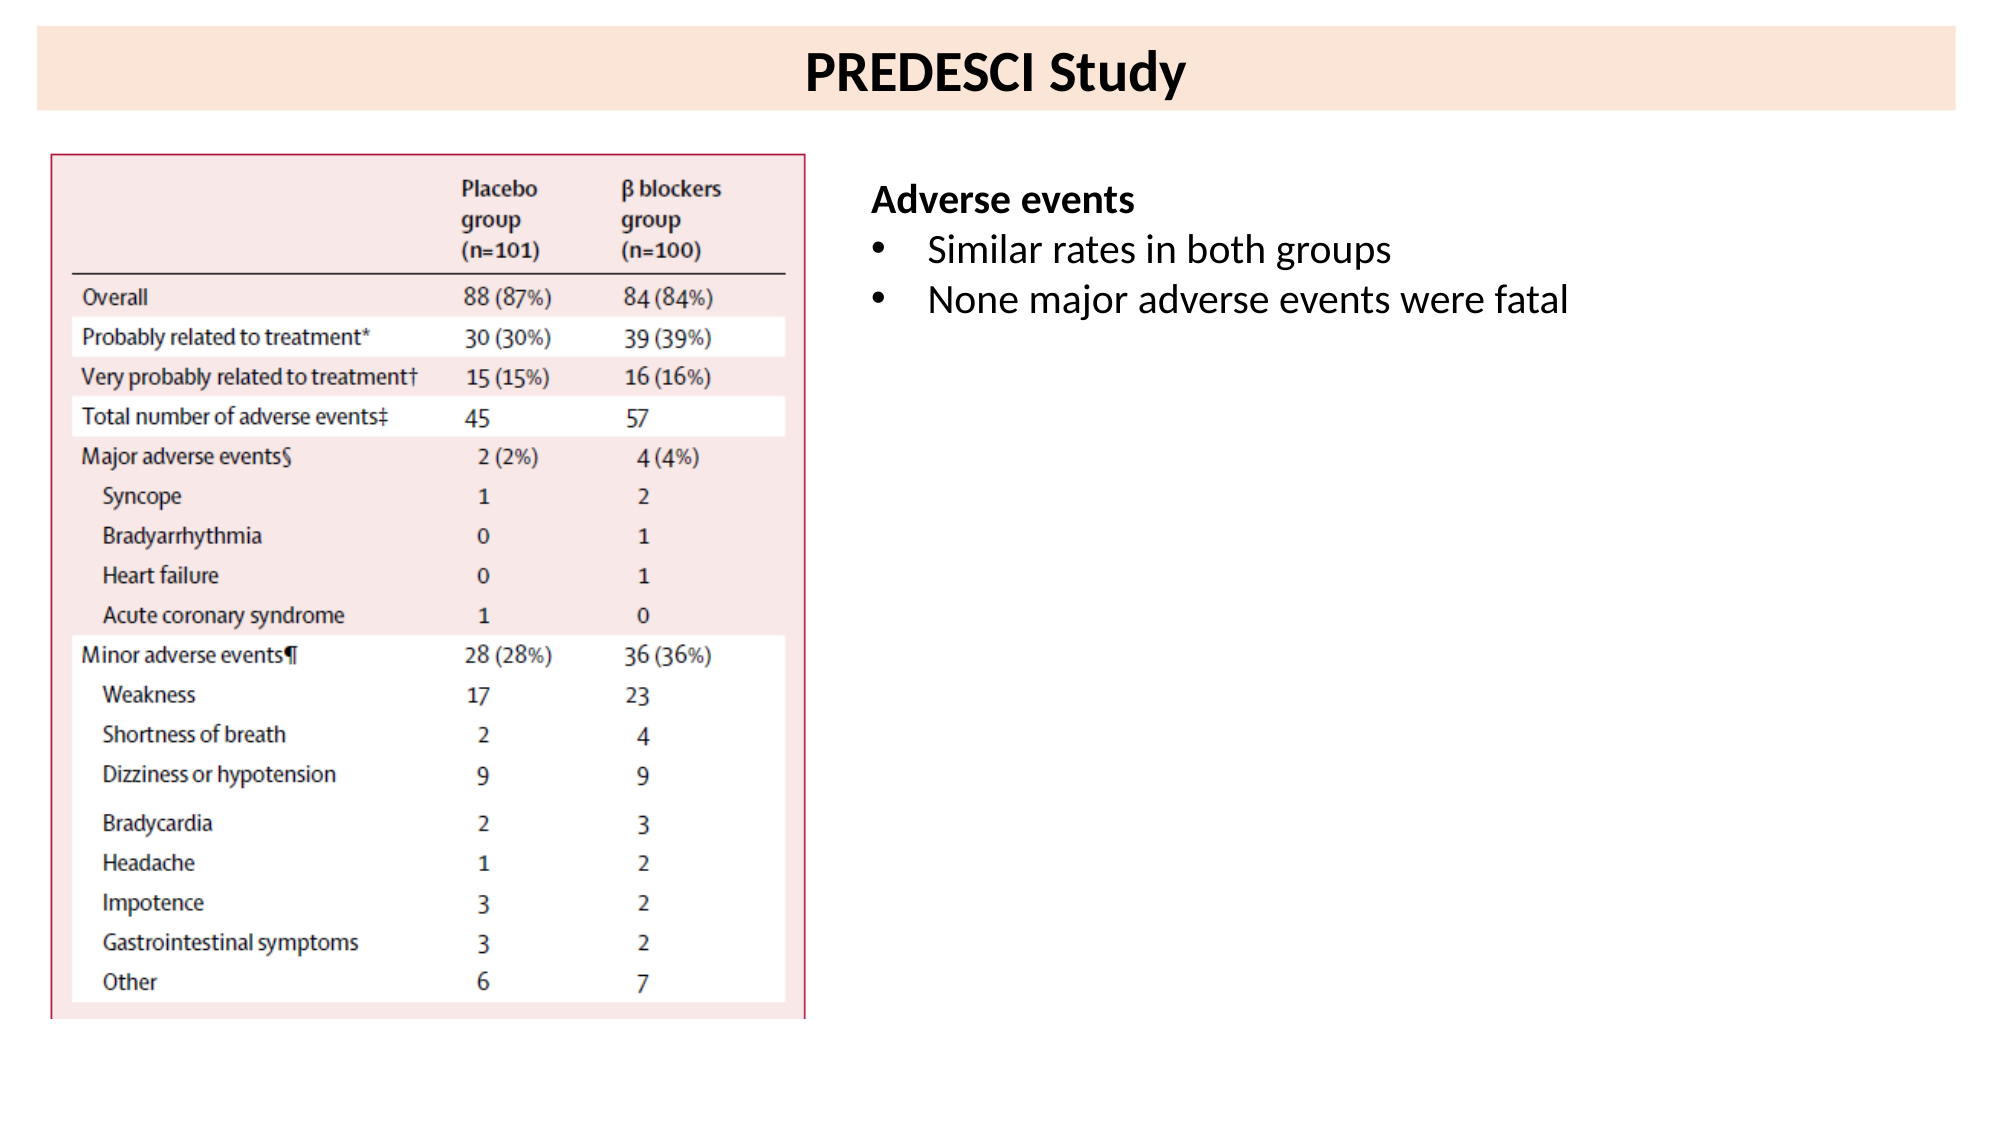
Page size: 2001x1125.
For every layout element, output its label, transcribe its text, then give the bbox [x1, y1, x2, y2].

picture [37, 143, 815, 1019]
text_box PREDESCI Study [37, 25, 1956, 111]
text_box Adverse events Similar rates in both groups None major adverse events were fatal [856, 164, 1621, 375]
